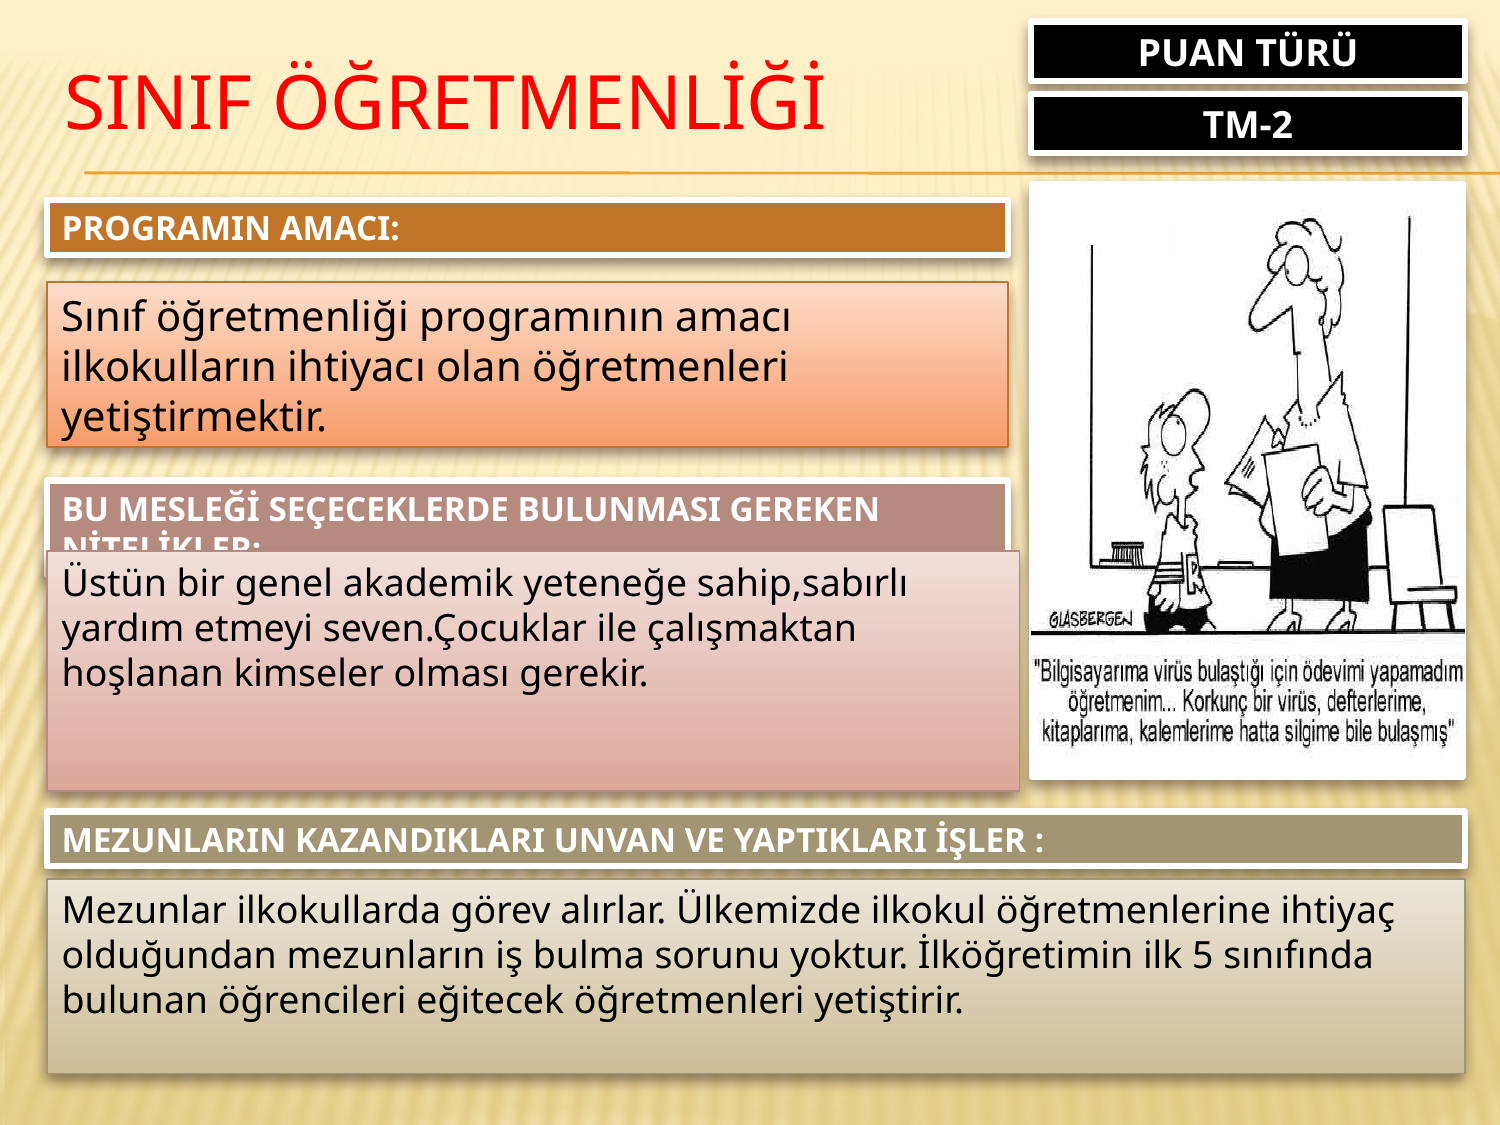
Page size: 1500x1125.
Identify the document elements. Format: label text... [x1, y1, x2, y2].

text_box TM-2 [1028, 91, 1468, 156]
text_box PROGRAMIN AMACI: [44, 197, 1011, 258]
title SINIF ÖĞRETMENLİĞİ [50, 35, 1020, 164]
picture [1030, 187, 1466, 774]
text_box MEZUNLARIN KAZANDIKLARI UNVAN VE YAPTIKLARI İŞLER : [44, 808, 1468, 869]
text_box PUAN TÜRÜ [1028, 18, 1468, 84]
text_box Sınıf öğretmenliği programının amacı ilkokulların ihtiyacı olan öğretmenleri yetiştirmektir. [46, 281, 1009, 448]
text_box Üstün bir genel akademik yeteneğe sahip,sabırlı yardım etmeyi seven.Çocuklar ile çalışmaktan hoşlanan kimseler olması gerekir. [46, 550, 1020, 792]
text_box Mezunlar ilkokullarda görev alırlar. Ülkemizde ilkokul öğretmenlerine ihtiyaç olduğundan mezunların iş bulma sorunu yoktur. İlköğretimin ilk 5 sınıfında bulunan öğrencileri eğitecek öğretmenleri yetiştirir. [46, 878, 1466, 1074]
text_box BU MESLEĞİ SEÇECEKLERDE BULUNMASI GEREKEN NİTELİKLER: [44, 477, 1011, 551]
